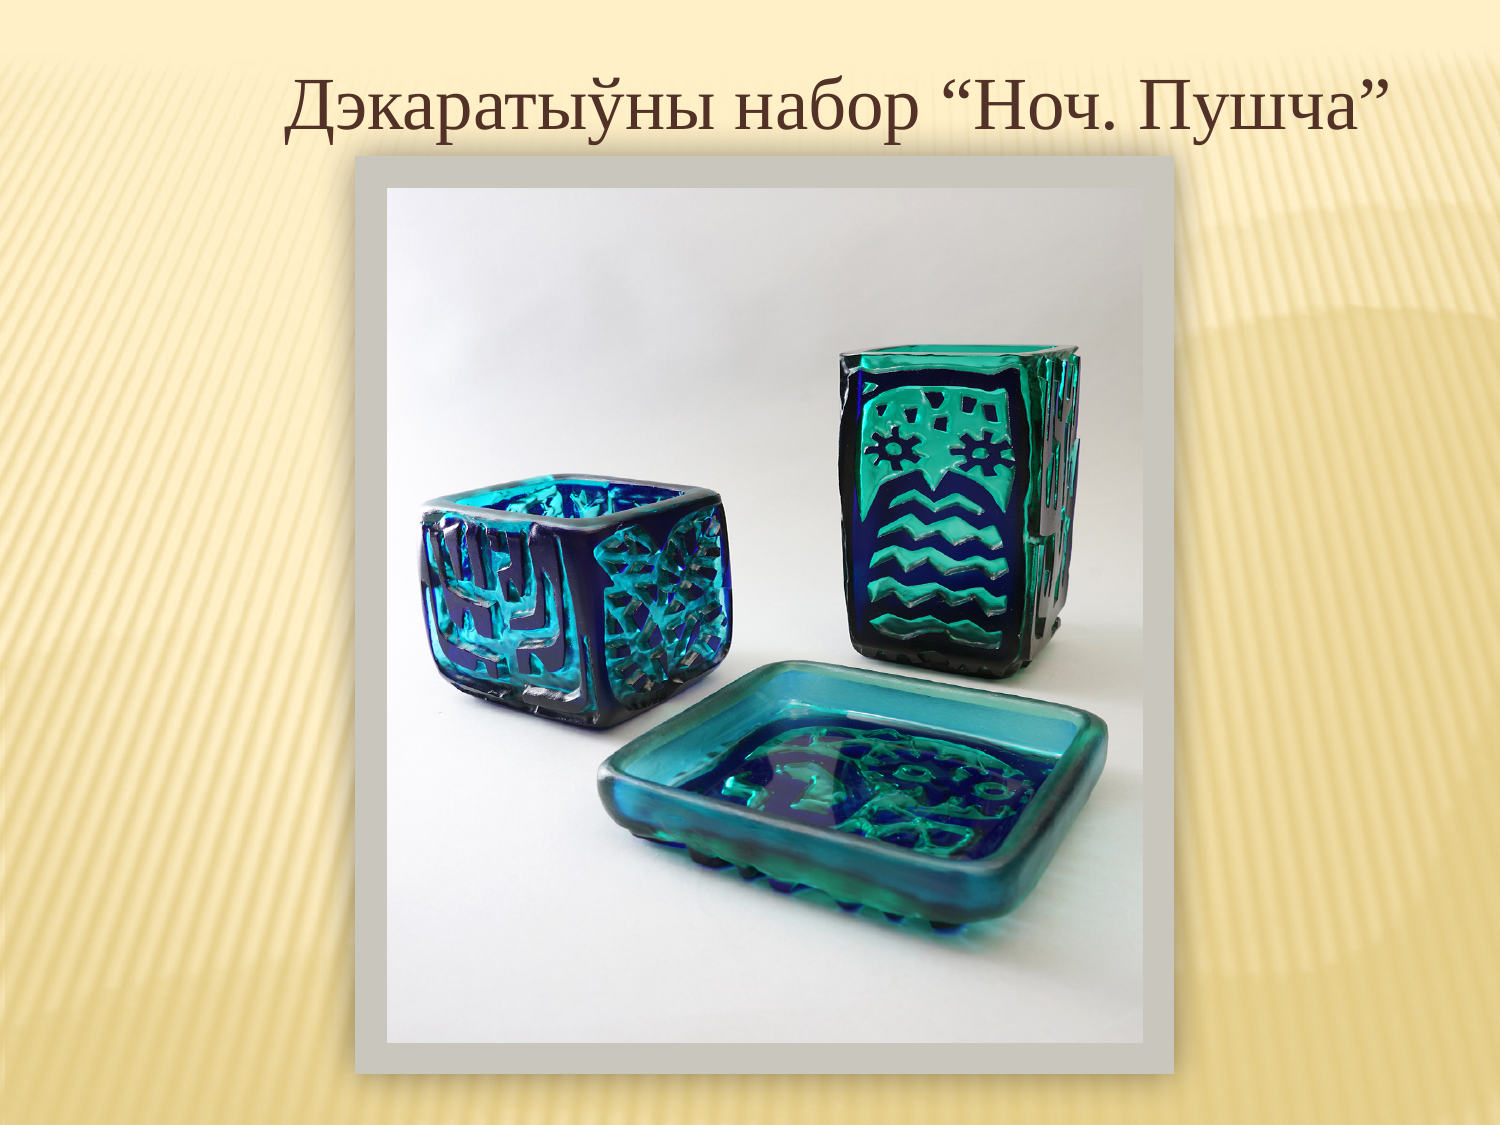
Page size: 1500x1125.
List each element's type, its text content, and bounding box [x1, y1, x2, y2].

text_box Дэкаратыўны набор “Ноч. Пушча” [269, 46, 1500, 152]
picture [386, 187, 1143, 1044]
